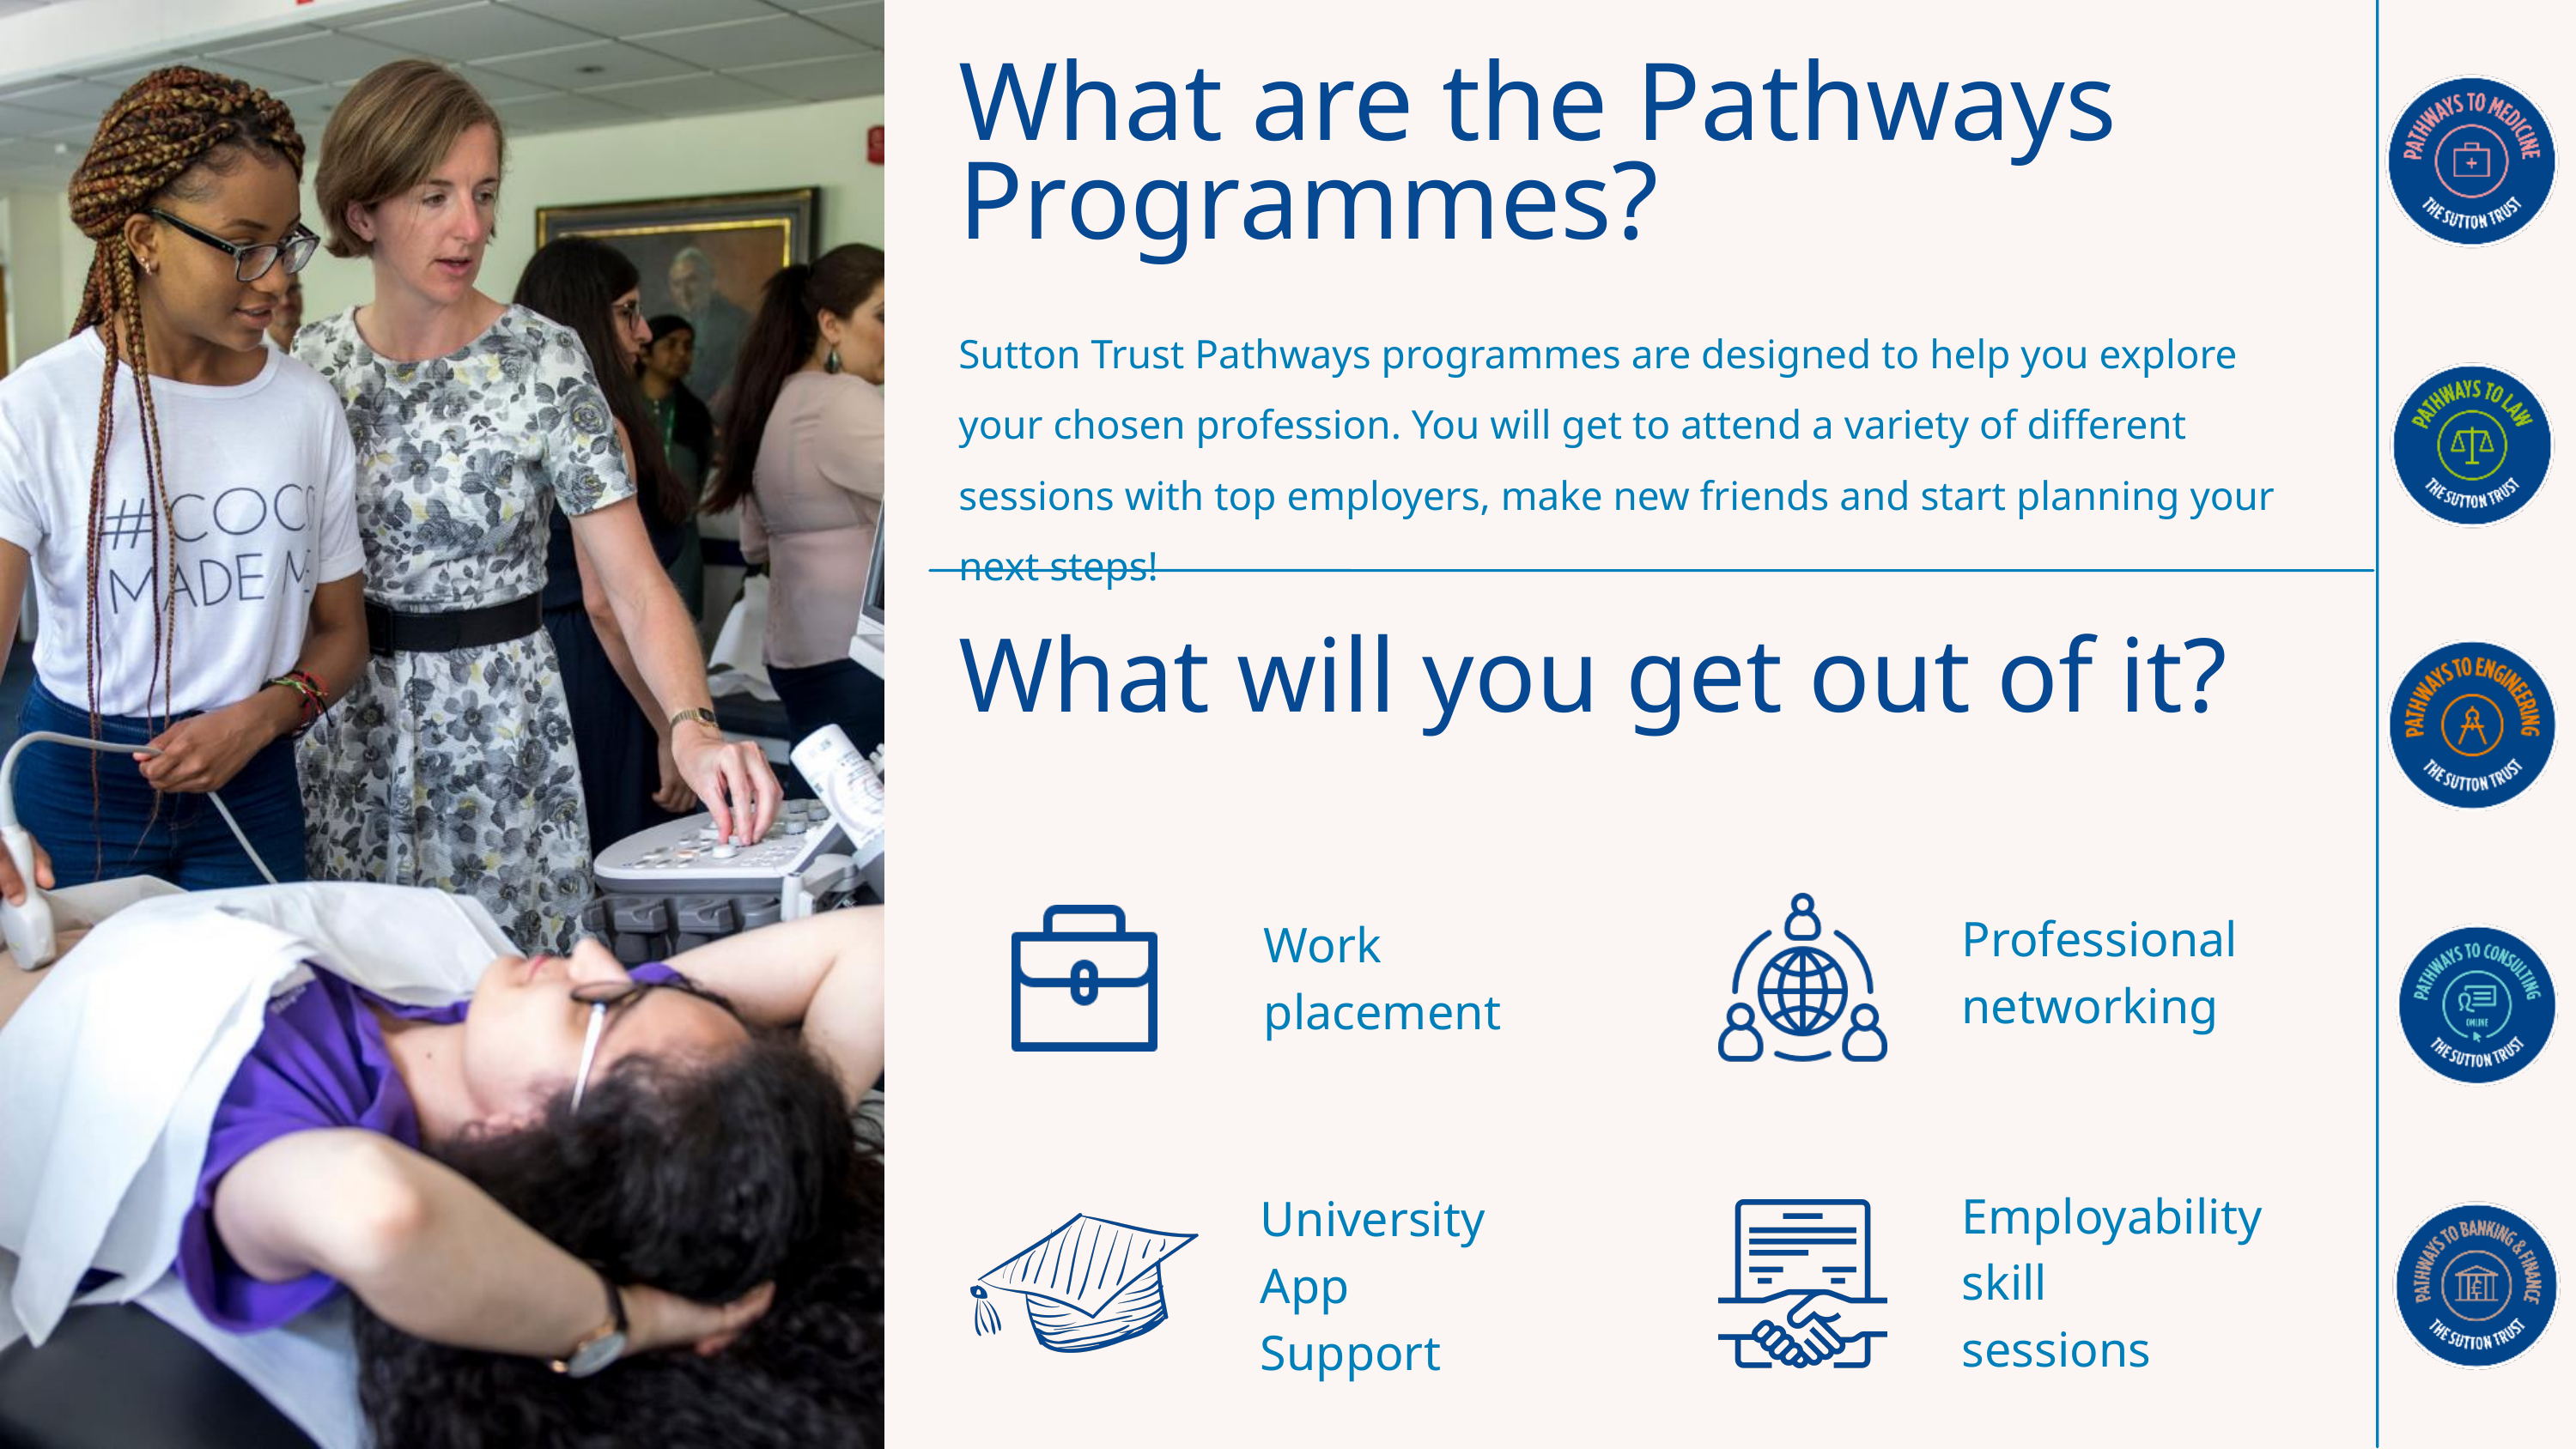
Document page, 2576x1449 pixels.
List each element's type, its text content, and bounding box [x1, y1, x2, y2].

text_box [1260, 1185, 1536, 1423]
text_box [1263, 911, 1577, 1083]
picture [1717, 892, 1887, 1065]
text_box What will you get out of it? [958, 638, 2330, 733]
picture [969, 1212, 1200, 1355]
picture [1012, 905, 1158, 1052]
picture [2385, 359, 2560, 532]
picture [2381, 70, 2564, 253]
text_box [1961, 1182, 2304, 1421]
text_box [1961, 905, 2319, 1078]
text_box What are the Pathways Programmes? [958, 63, 2373, 261]
picture [1717, 1198, 1887, 1368]
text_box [0, 0, 884, 1449]
picture [2390, 1199, 2563, 1373]
text_box Sutton Trust Pathways programmes are designed to help you explore your chosen profession. You will get to attend a variety of different sessions with top employers, make new friends and start planning your next steps! [958, 306, 2330, 589]
picture [2385, 639, 2560, 812]
picture [2385, 919, 2567, 1093]
